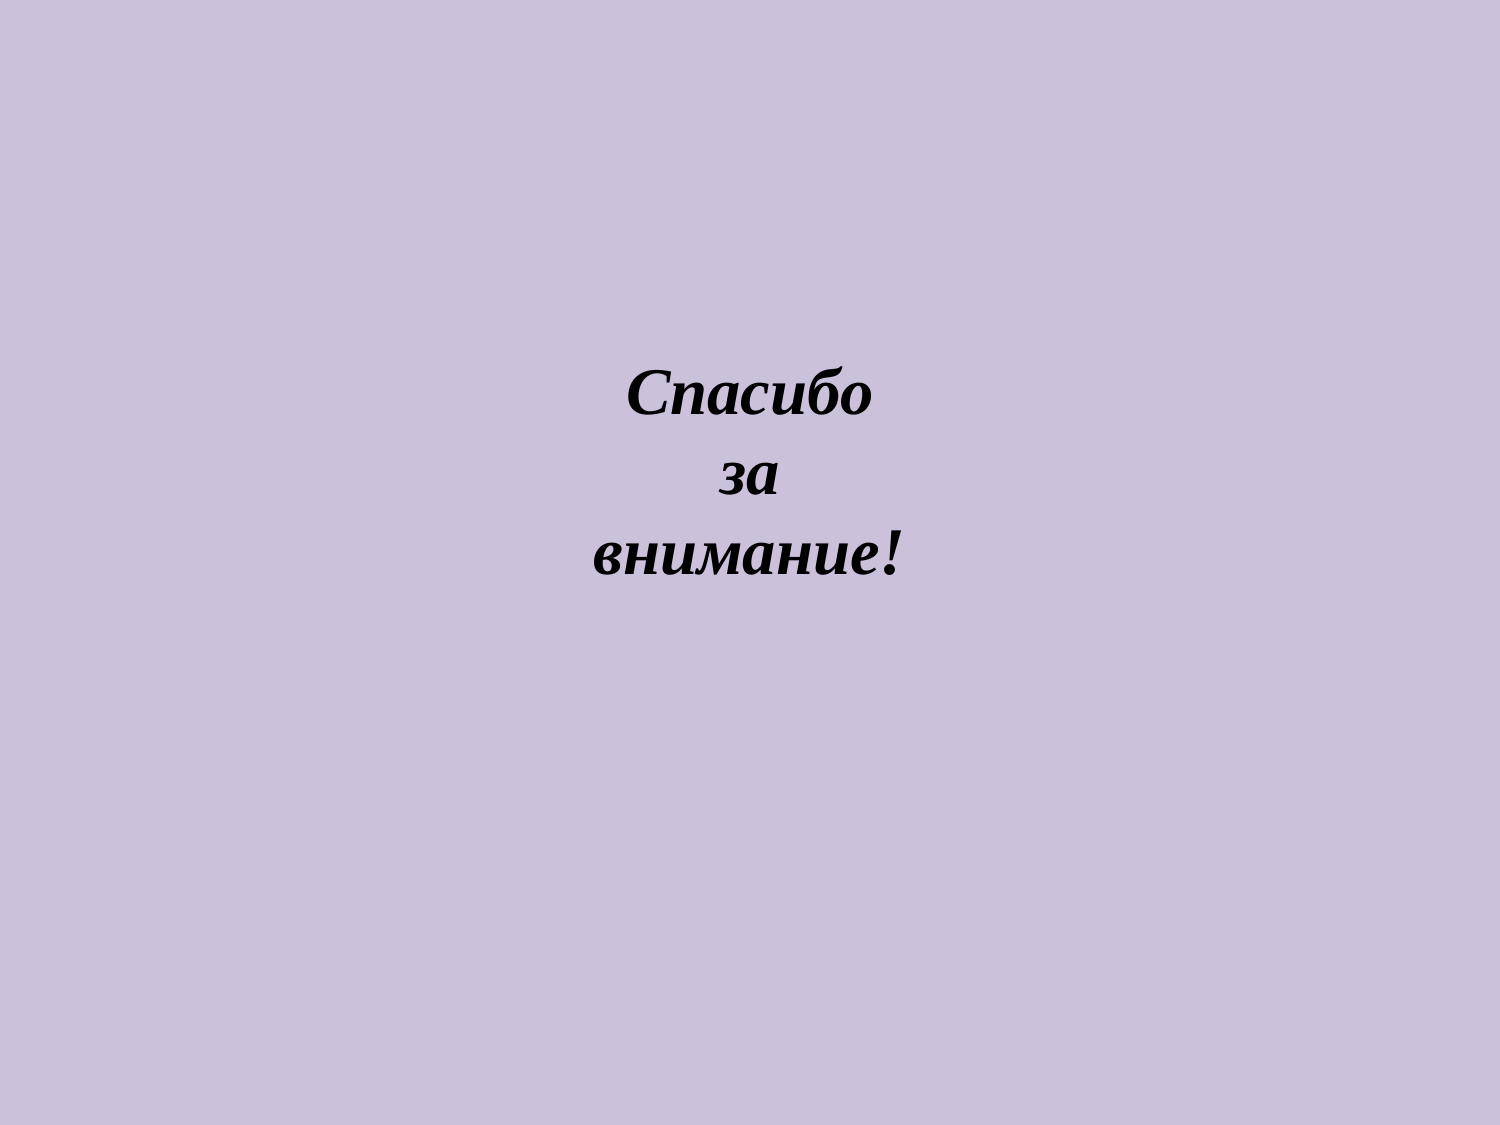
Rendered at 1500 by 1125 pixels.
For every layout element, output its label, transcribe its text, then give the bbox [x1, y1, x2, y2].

title Спасибо за внимание! [75, 45, 1425, 811]
